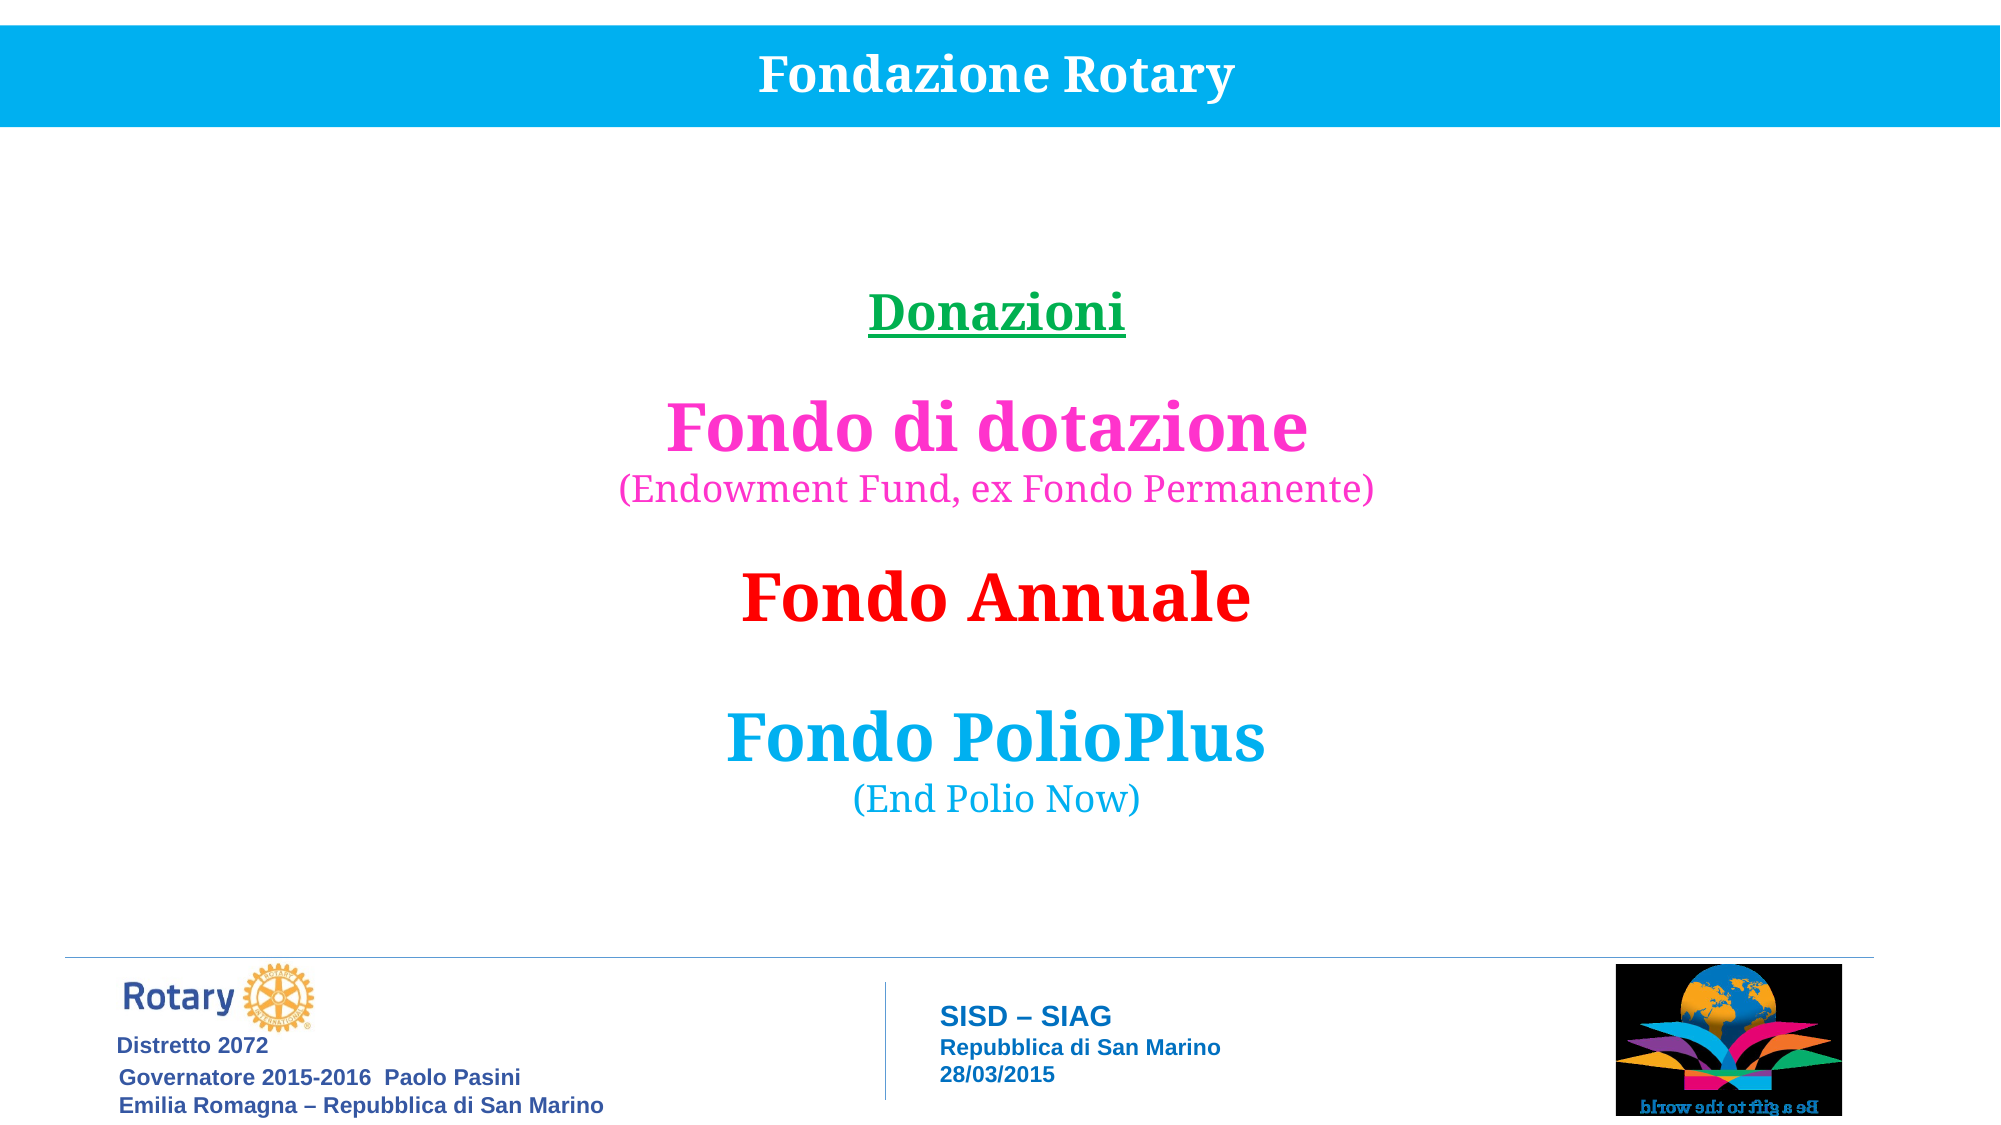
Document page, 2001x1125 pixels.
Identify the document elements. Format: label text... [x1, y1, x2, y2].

text_box Fondazione Rotary [0, 25, 2000, 128]
picture [116, 958, 322, 1041]
text_box Distretto 2072 Governatore 2015-2016 Paolo Pasini Emilia Romagna – Repubblica di San Marino [0, 1000, 817, 1101]
picture [1615, 964, 1843, 1116]
text_box Donazioni Fondo di dotazione (Endowment Fund, ex Fondo Permanente) Fondo Annuale Fondo PolioPlus (End Polio Now) [0, 272, 1997, 828]
text_box SISD – SIAG Repubblica di San Marino 28/03/2015 [925, 989, 1264, 1095]
